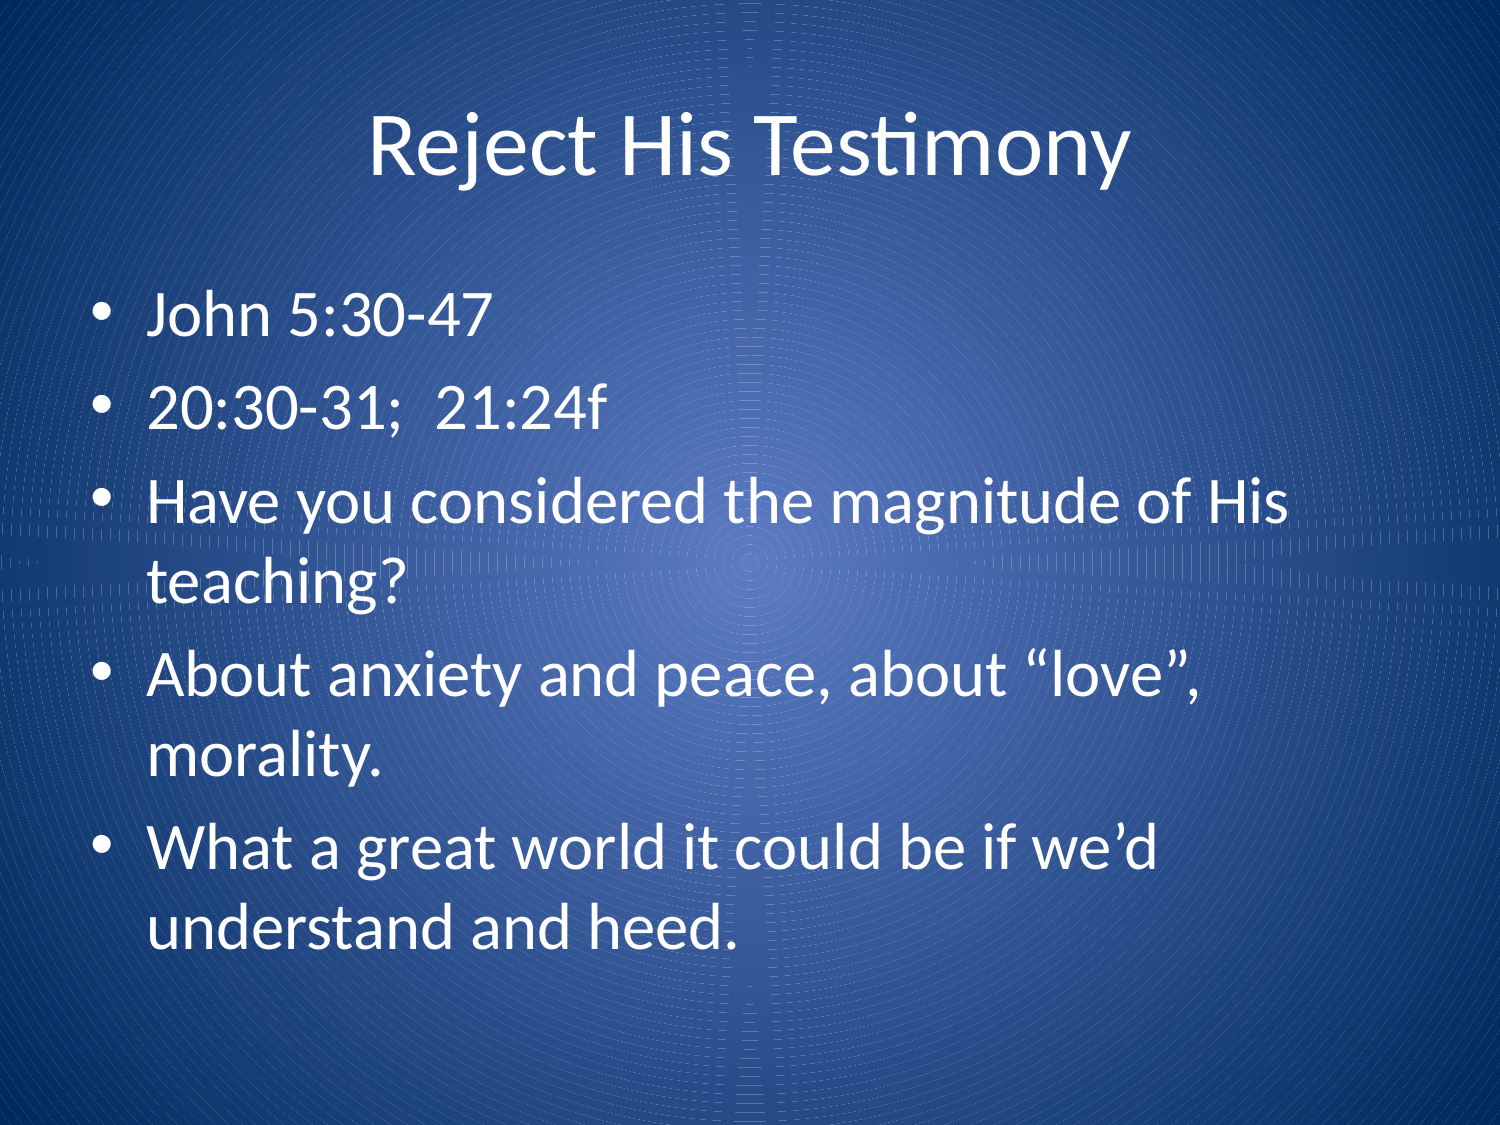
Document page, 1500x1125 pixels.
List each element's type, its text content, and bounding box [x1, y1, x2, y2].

title Reject His Testimony [75, 45, 1425, 233]
list John 5:30-47 20:30-31; 21:24f Have you considered the magnitude of His teaching? About anxiety and peace, about “love”, morality. What a great world it could be if we’d understand and heed. [75, 262, 1425, 1005]
